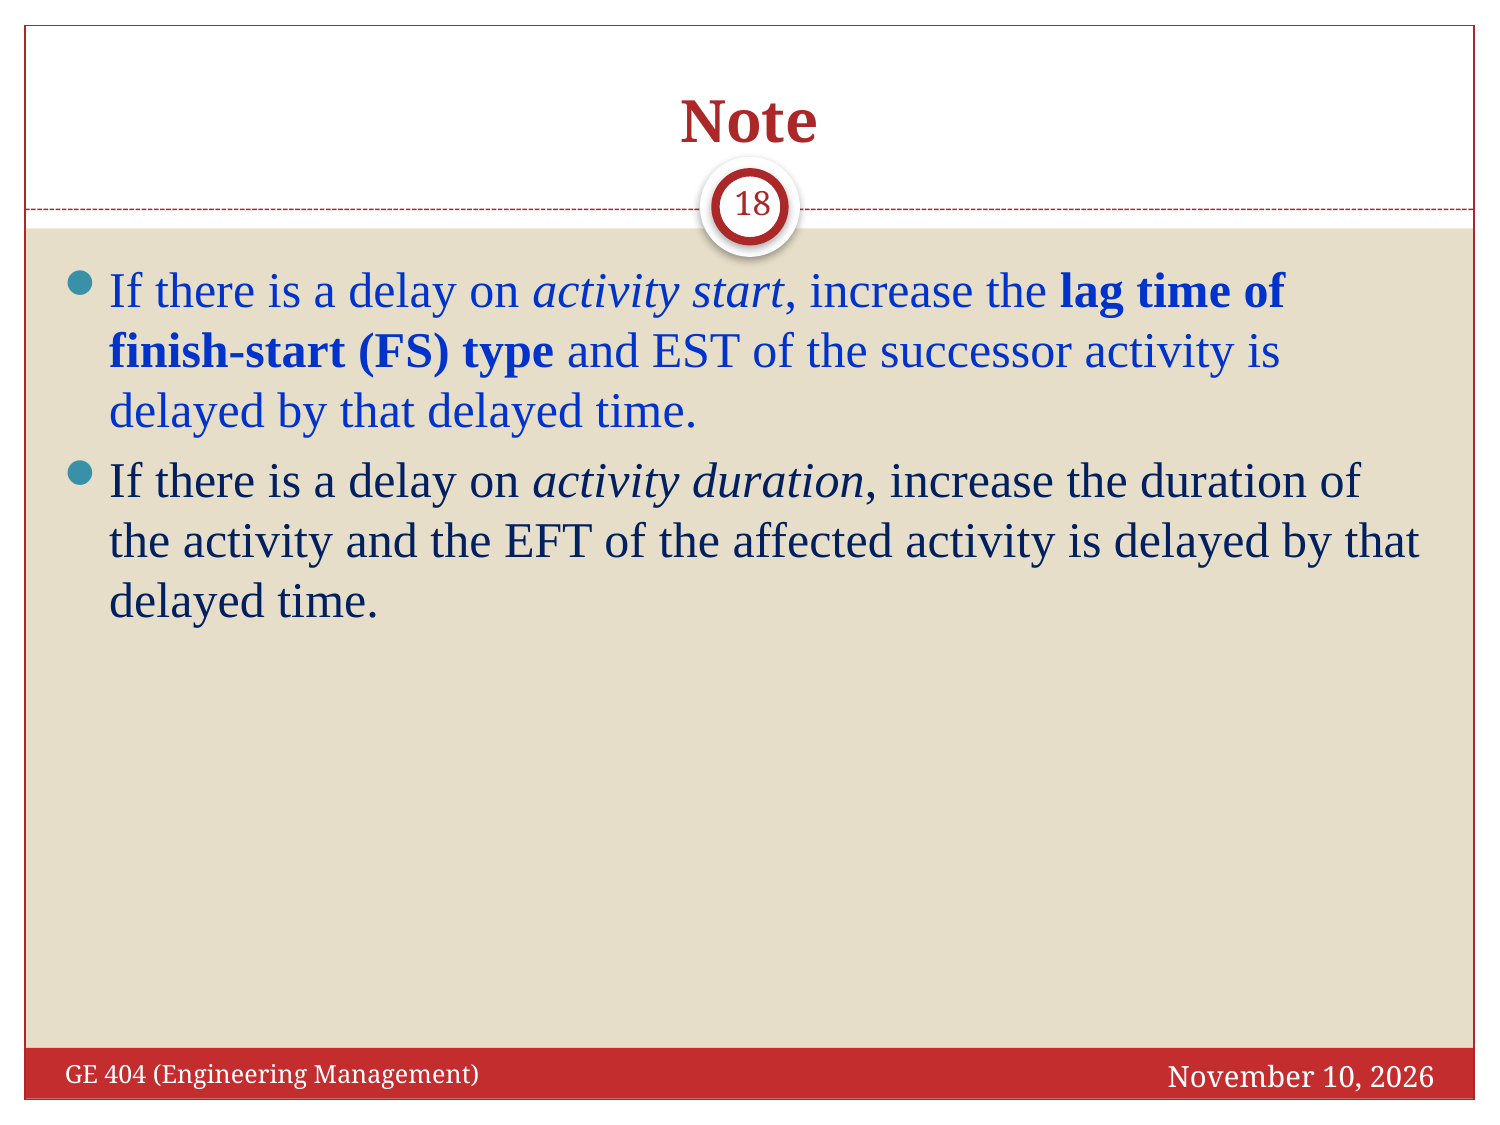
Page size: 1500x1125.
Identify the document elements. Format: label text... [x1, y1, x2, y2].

list If there is a delay on activity start, increase the lag time of finish-start (FS) type and EST of the successor activity is delayed by that delayed time. If there is a delay on activity duration, increase the duration of the activity and the EFT of the affected activity is delayed by that delayed time. [49, 250, 1445, 1001]
title Note [49, 37, 1450, 162]
footer GE 404 (Engineering Management) [50, 1051, 638, 1112]
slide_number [950, 1050, 1450, 1111]
slide_number 18 [715, 168, 791, 241]
